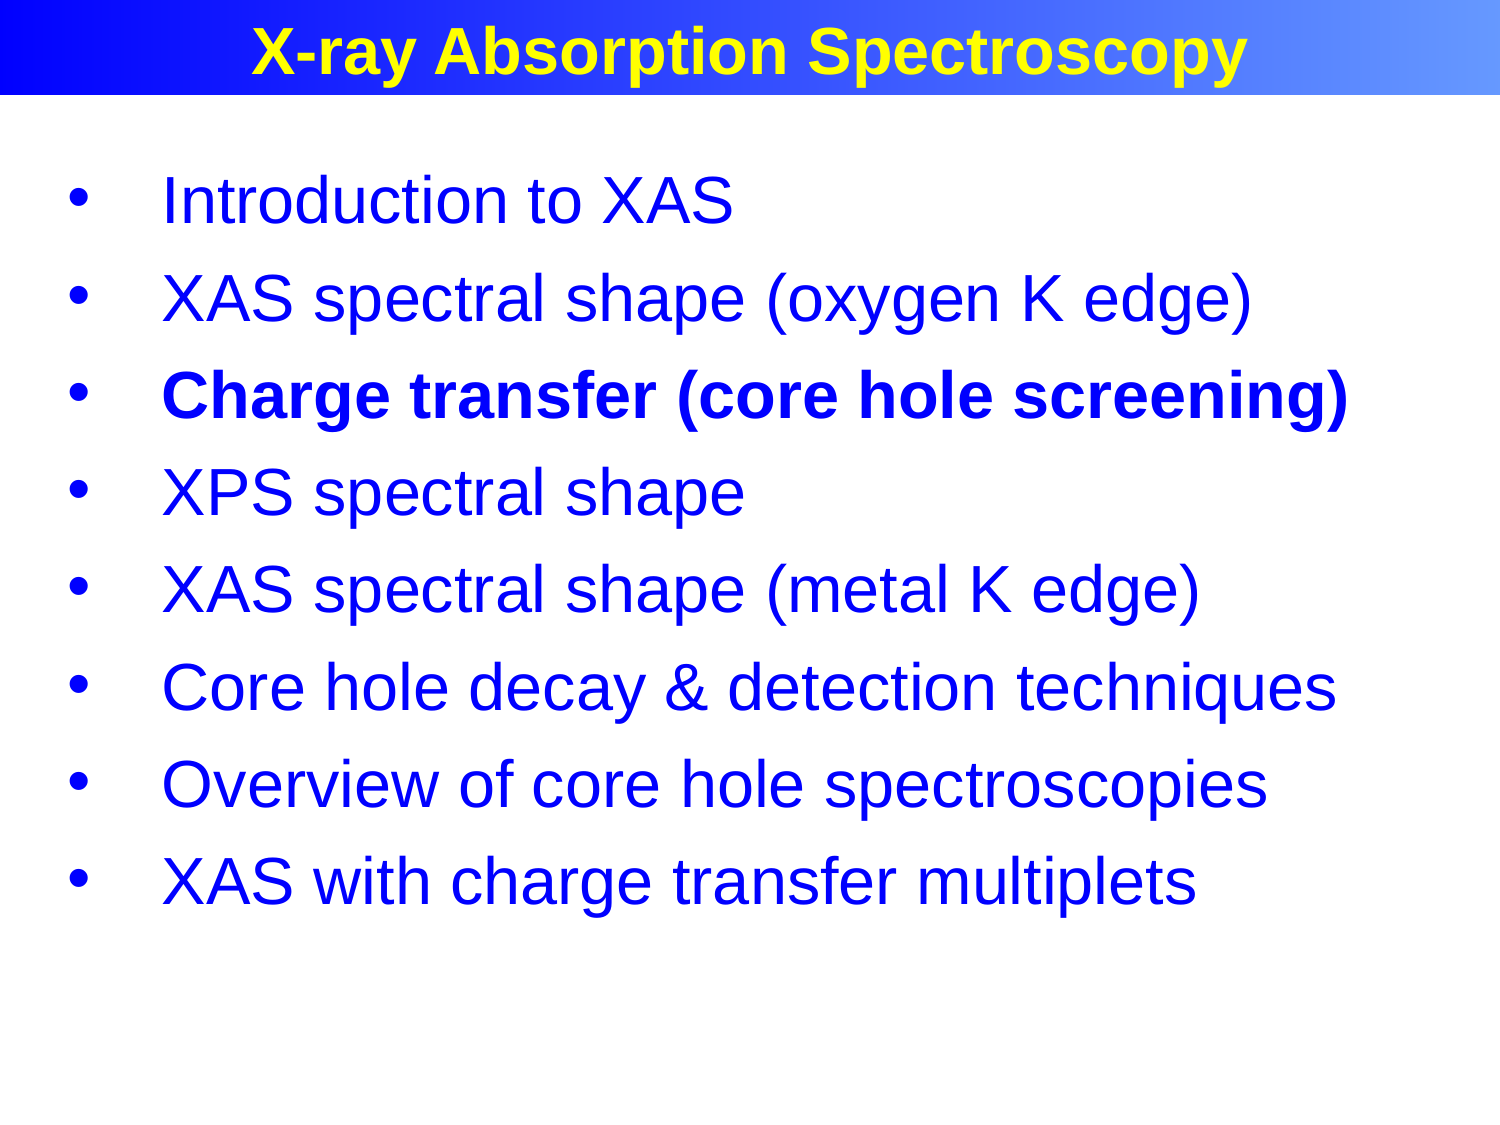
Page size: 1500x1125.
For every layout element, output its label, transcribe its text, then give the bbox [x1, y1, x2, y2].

text_box [0, 163, 1500, 1123]
text_box X-ray Absorption Spectroscopy [0, 0, 1500, 95]
text_box Introduction to XAS XAS spectral shape (oxygen K edge) Charge transfer (core hole screening) XPS spectral shape XAS spectral shape (metal K edge) Core hole decay & detection techniques Overview of core hole spectroscopies XAS with charge transfer multiplets [53, 165, 1500, 253]
